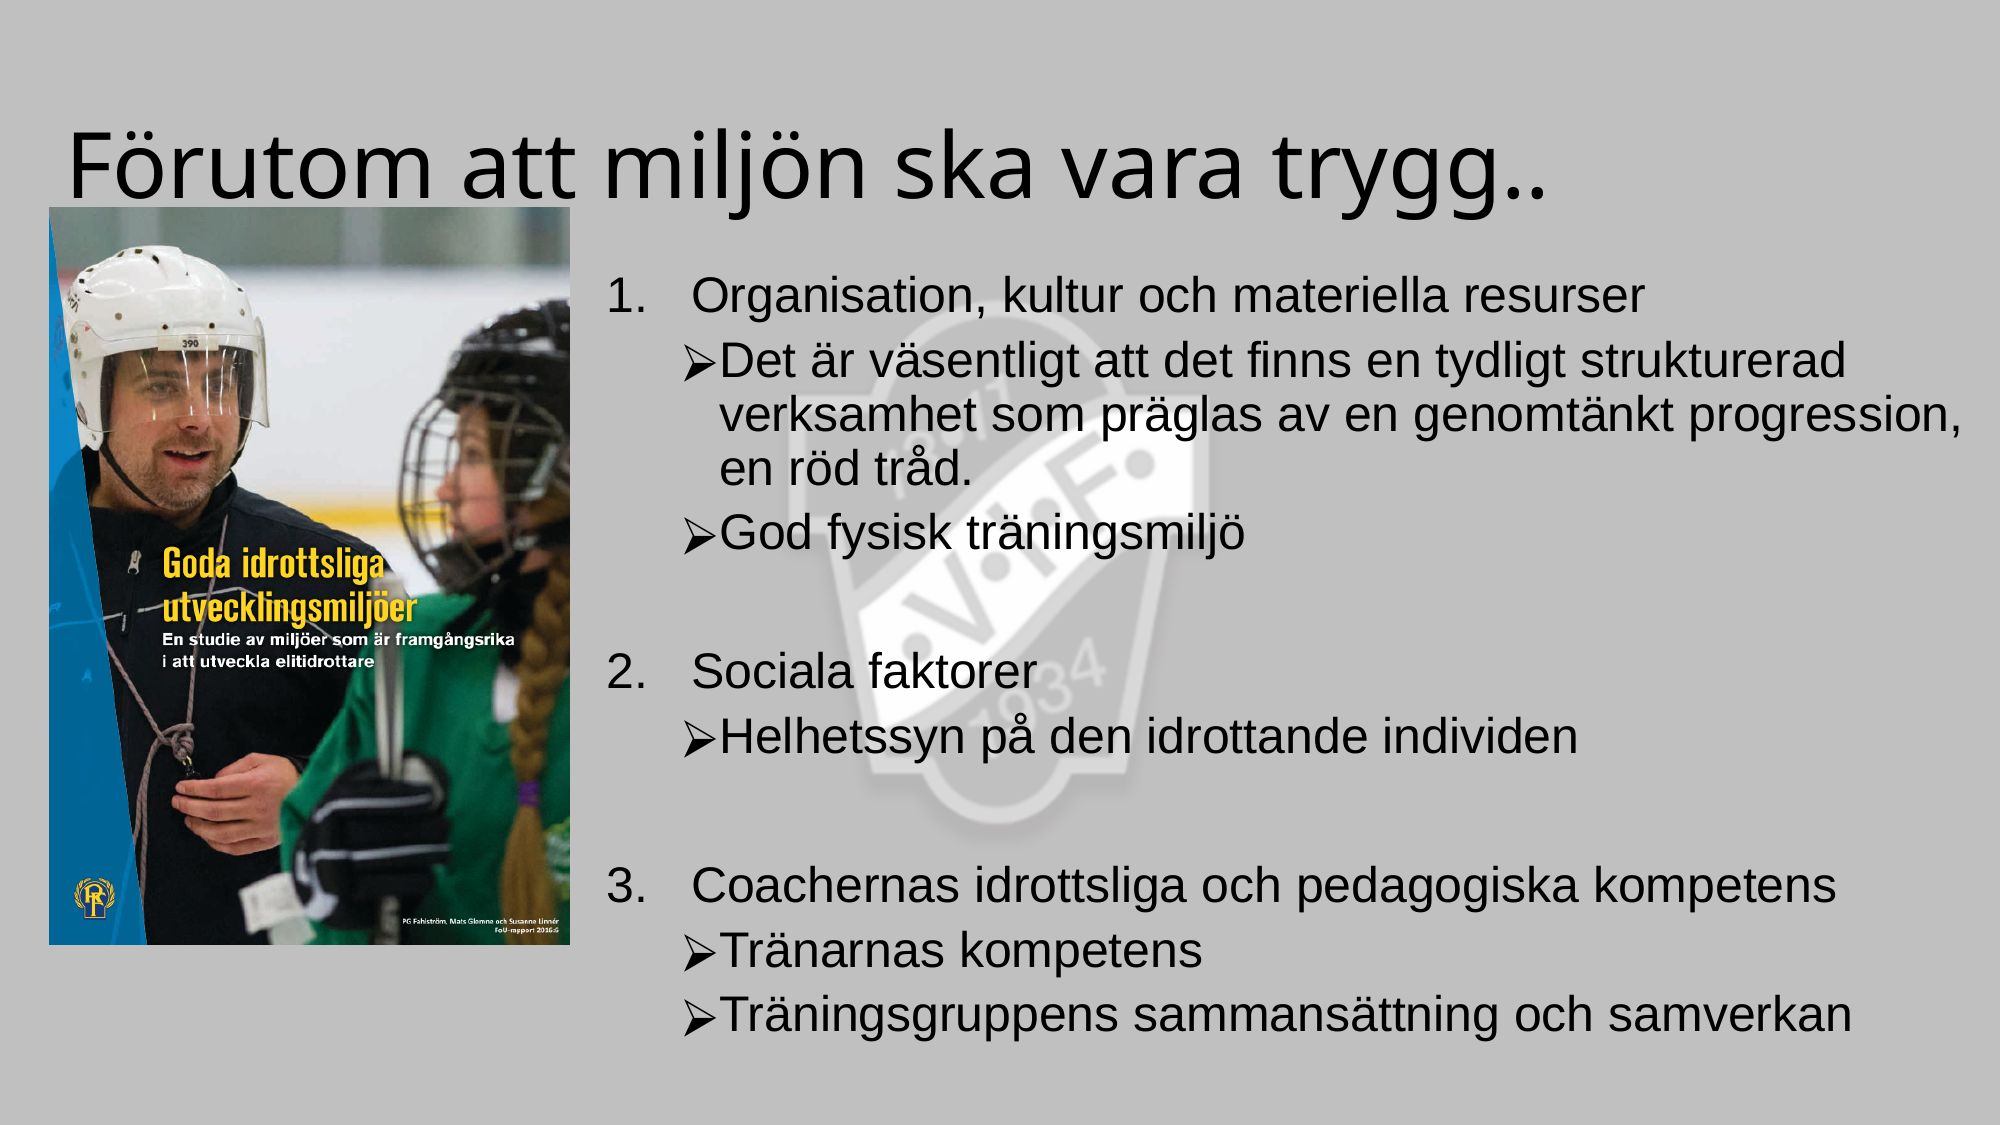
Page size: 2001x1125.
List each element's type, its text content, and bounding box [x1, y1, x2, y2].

picture [0, 0, 2000, 1125]
list Organisation, kultur och materiella resurser Det är väsentligt att det finns en tydligt strukturerad verksamhet som präglas av en genomtänkt progression, en röd tråd. God fysisk träningsmiljö Sociala faktorer Helhetssyn på den idrottande individen Coachernas idrottsliga och pedagogiska kompetens Tränarnas kompetens Träningsgruppens sammansättning och samverkan [591, 299, 1980, 1013]
title Förutom att miljön ska vara trygg.. [49, 59, 1863, 278]
